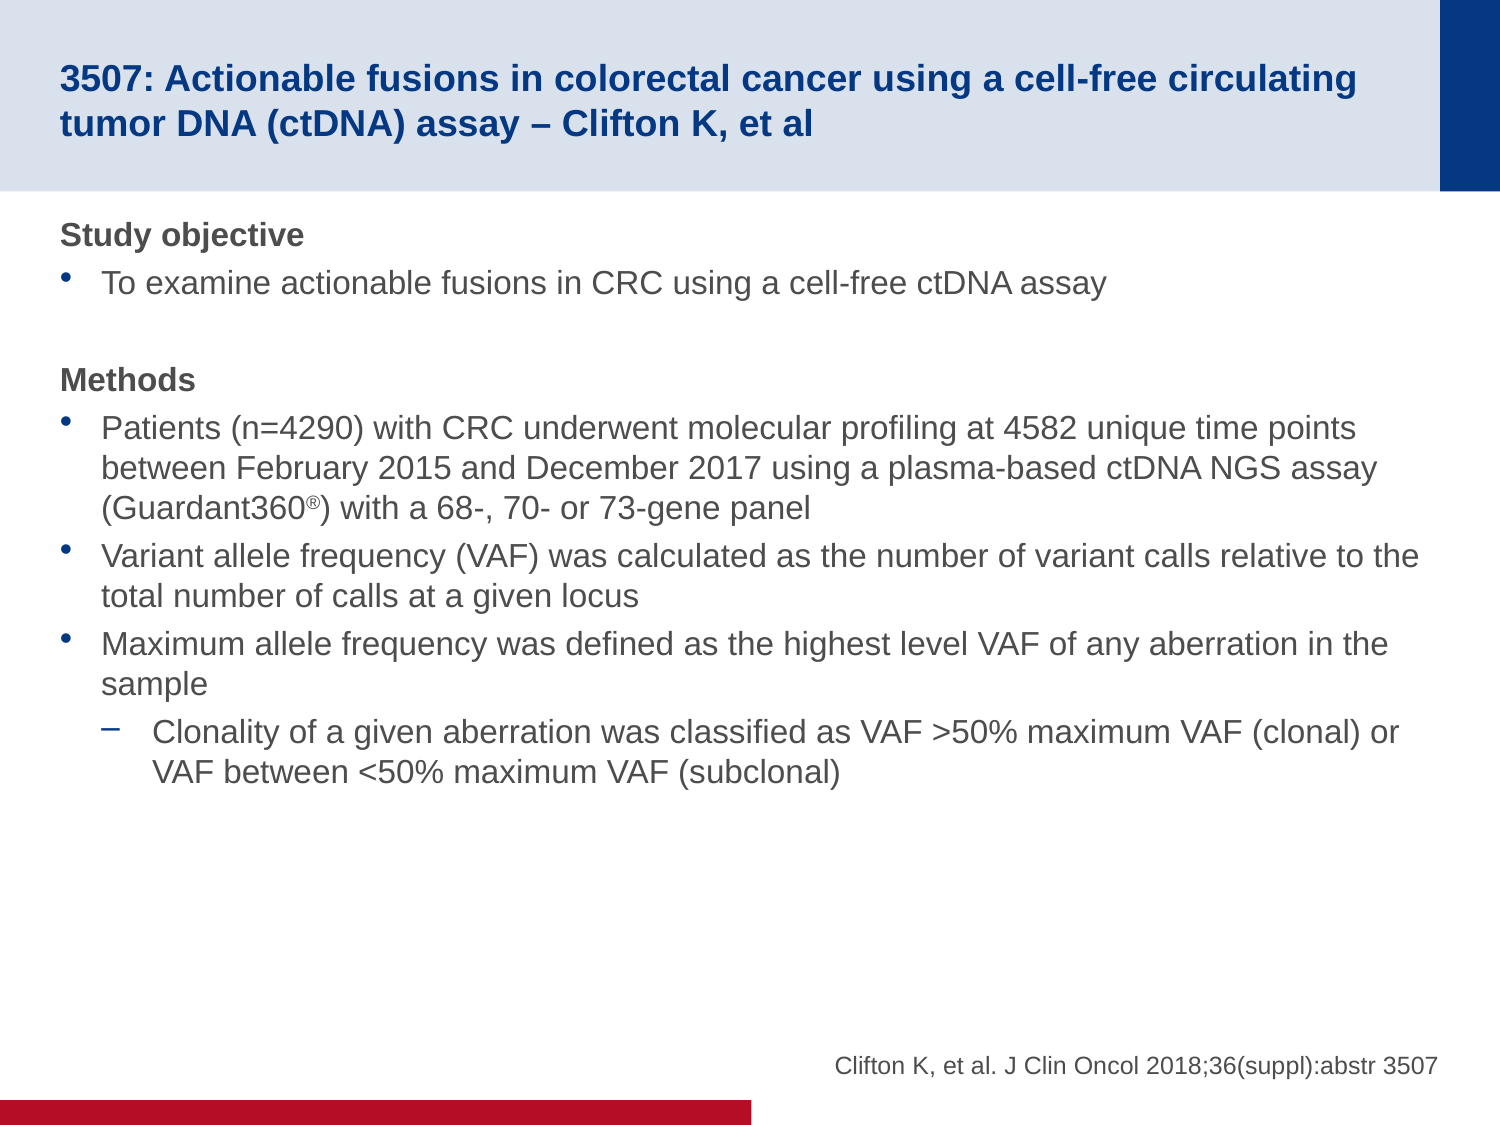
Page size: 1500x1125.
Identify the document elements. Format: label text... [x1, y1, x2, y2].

title 3507: Actionable fusions in colorectal cancer using a cell-free circulating tumor DNA (ctDNA) assay – Clifton K, et al [59, 29, 1412, 162]
list Study objective To examine actionable fusions in CRC using a cell-free ctDNA assay Methods Patients (n=4290) with CRC underwent molecular profiling at 4582 unique time points between February 2015 and December 2017 using a plasma-based ctDNA NGS assay (Guardant360®) with a 68-, 70- or 73-gene panel Variant allele frequency (VAF) was calculated as the number of variant calls relative to the total number of calls at a given locus Maximum allele frequency was defined as the highest level VAF of any aberration in the sample Clonality of a given aberration was classified as VAF >50% maximum VAF (clonal) or VAF between <50% maximum VAF (subclonal) [59, 205, 1441, 350]
list Clifton K, et al. J Clin Oncol 2018;36(suppl):abstr 3507 [724, 999, 1441, 1080]
